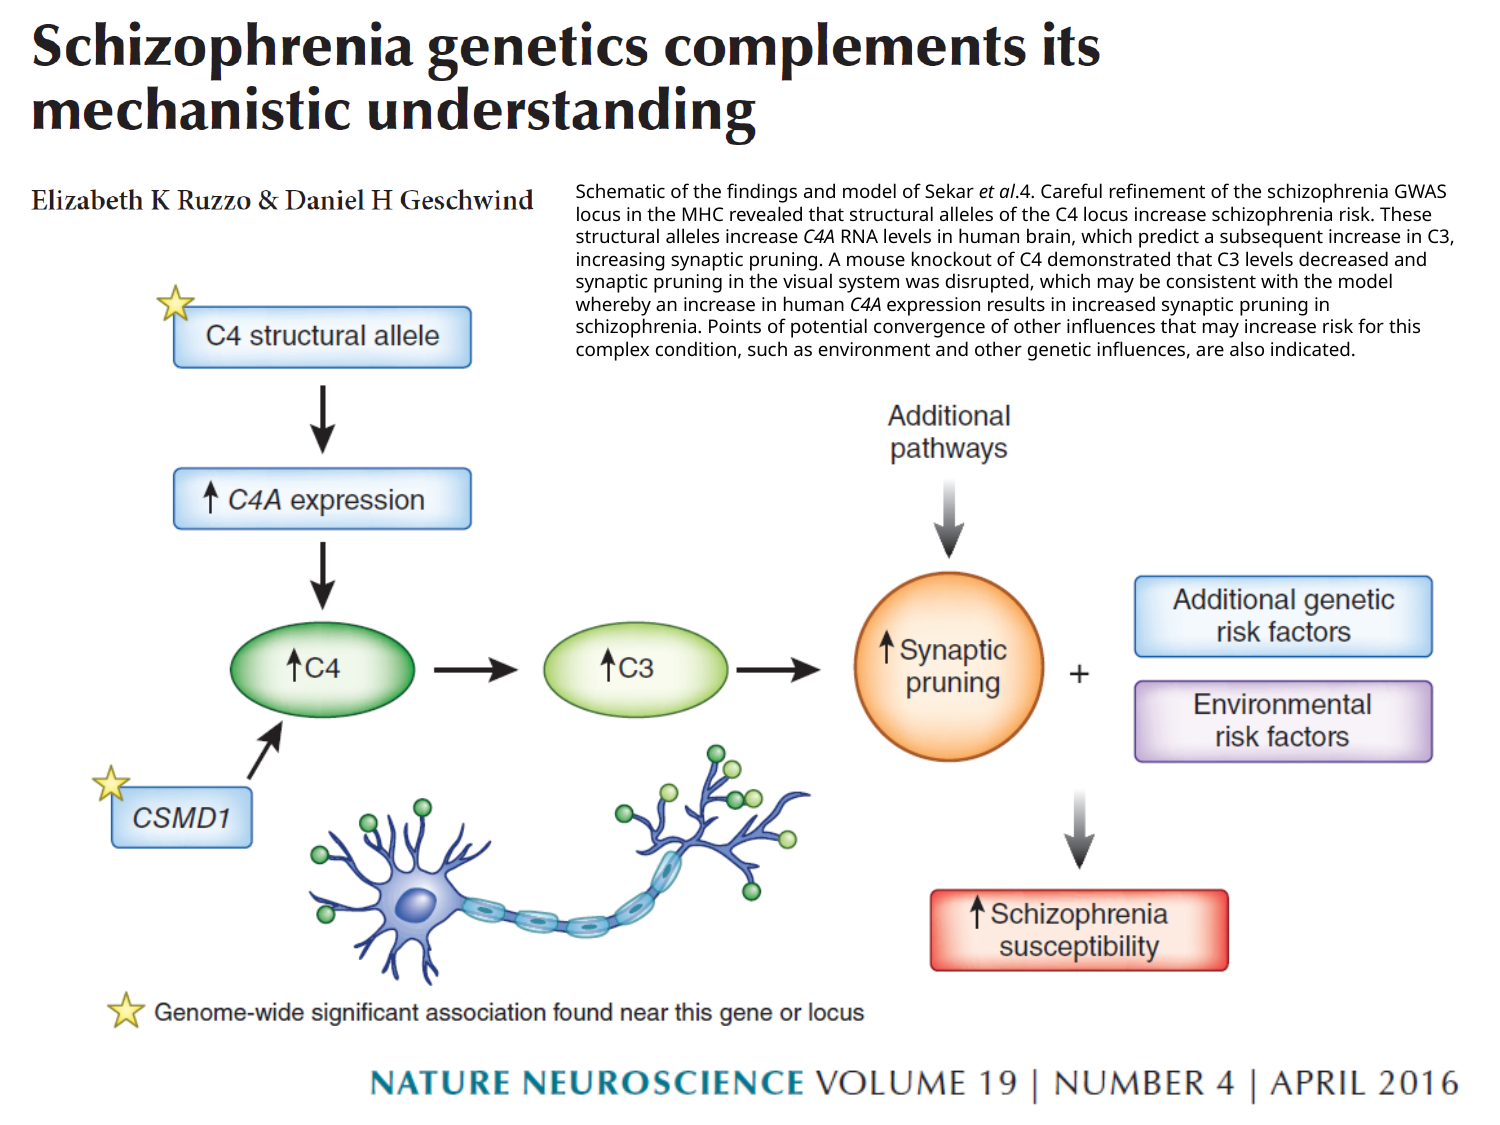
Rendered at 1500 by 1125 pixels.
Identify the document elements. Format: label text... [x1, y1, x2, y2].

picture [71, 273, 1459, 1048]
text_box Schematic of the findings and model of Sekar et al.4. Careful refinement of the schizophrenia GWAS locus in the MHC revealed that structural alleles of the C4 locus increase schizophrenia risk. These structural alleles increase C4A RNA levels in human brain, which predict a subsequent increase in C3, increasing synaptic pruning. A mouse knockout of C4 demonstrated that C3 levels decreased and synaptic pruning in the visual system was disrupted, which may be consistent with the model whereby an increase in human C4A expression results in increased synaptic pruning in schizophrenia. Points of potential convergence of other influences that may increase risk for this complex condition, such as environment and other genetic influences, are also indicated. [560, 142, 1472, 368]
picture [26, 16, 1126, 227]
picture [365, 1063, 1473, 1115]
